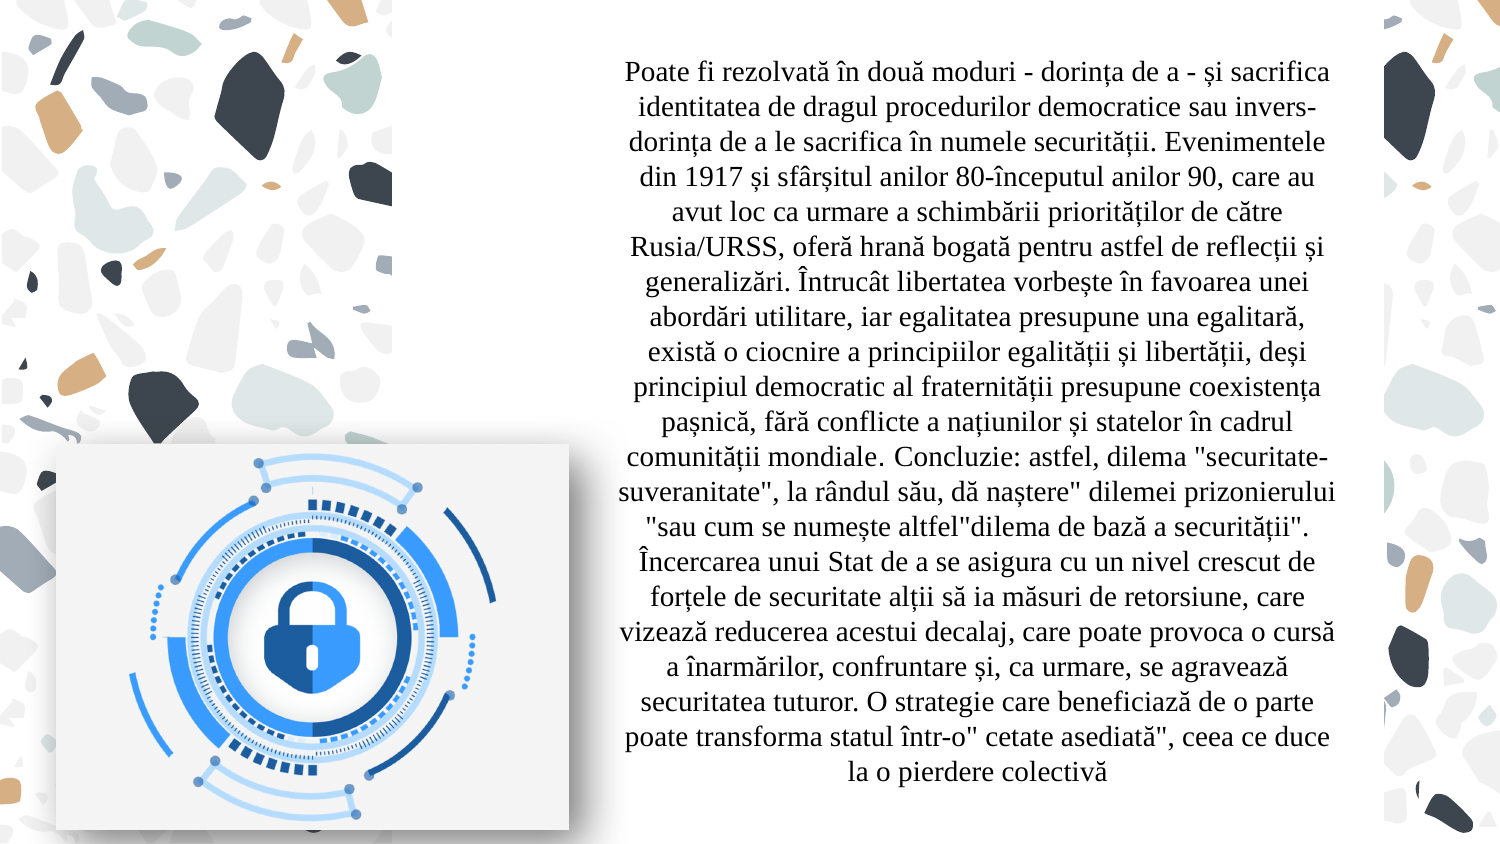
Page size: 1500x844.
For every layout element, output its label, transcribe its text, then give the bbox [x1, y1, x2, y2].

picture [55, 444, 569, 830]
text_box Poate fi rezolvată în două moduri - dorința de a - și sacrifica identitatea de dragul procedurilor democratice sau invers-dorința de a le sacrifica în numele securității. Evenimentele din 1917 și sfârșitul anilor 80-începutul anilor 90, care au avut loc ca urmare a schimbării priorităților de către Rusia/URSS, oferă hrană bogată pentru astfel de reflecții și generalizări. Întrucât libertatea vorbește în favoarea unei abordări utilitare, iar egalitatea presupune una egalitară, există o ciocnire a principiilor egalității și libertății, deși principiul democratic al fraternității presupune coexistența pașnică, fără conflicte a națiunilor și statelor în cadrul comunității mondiale. Concluzie: astfel, dilema "securitate-suveranitate", la rândul său, dă naștere" dilemei prizonierului "sau cum se numește altfel"dilema de bază a securității". Încercarea unui Stat de a se asigura cu un nivel crescut de forțele de securitate alții să ia măsuri de retorsiune, care vizează reducerea acestui decalaj, care poate provoca o cursă a înarmărilor, confruntare și, ca urmare, se agravează securitatea tuturor. O strategie care beneficiază de o parte poate transforma statul într-o" cetate asediată", ceea ce duce la o pierdere colectivă [602, 45, 1353, 795]
